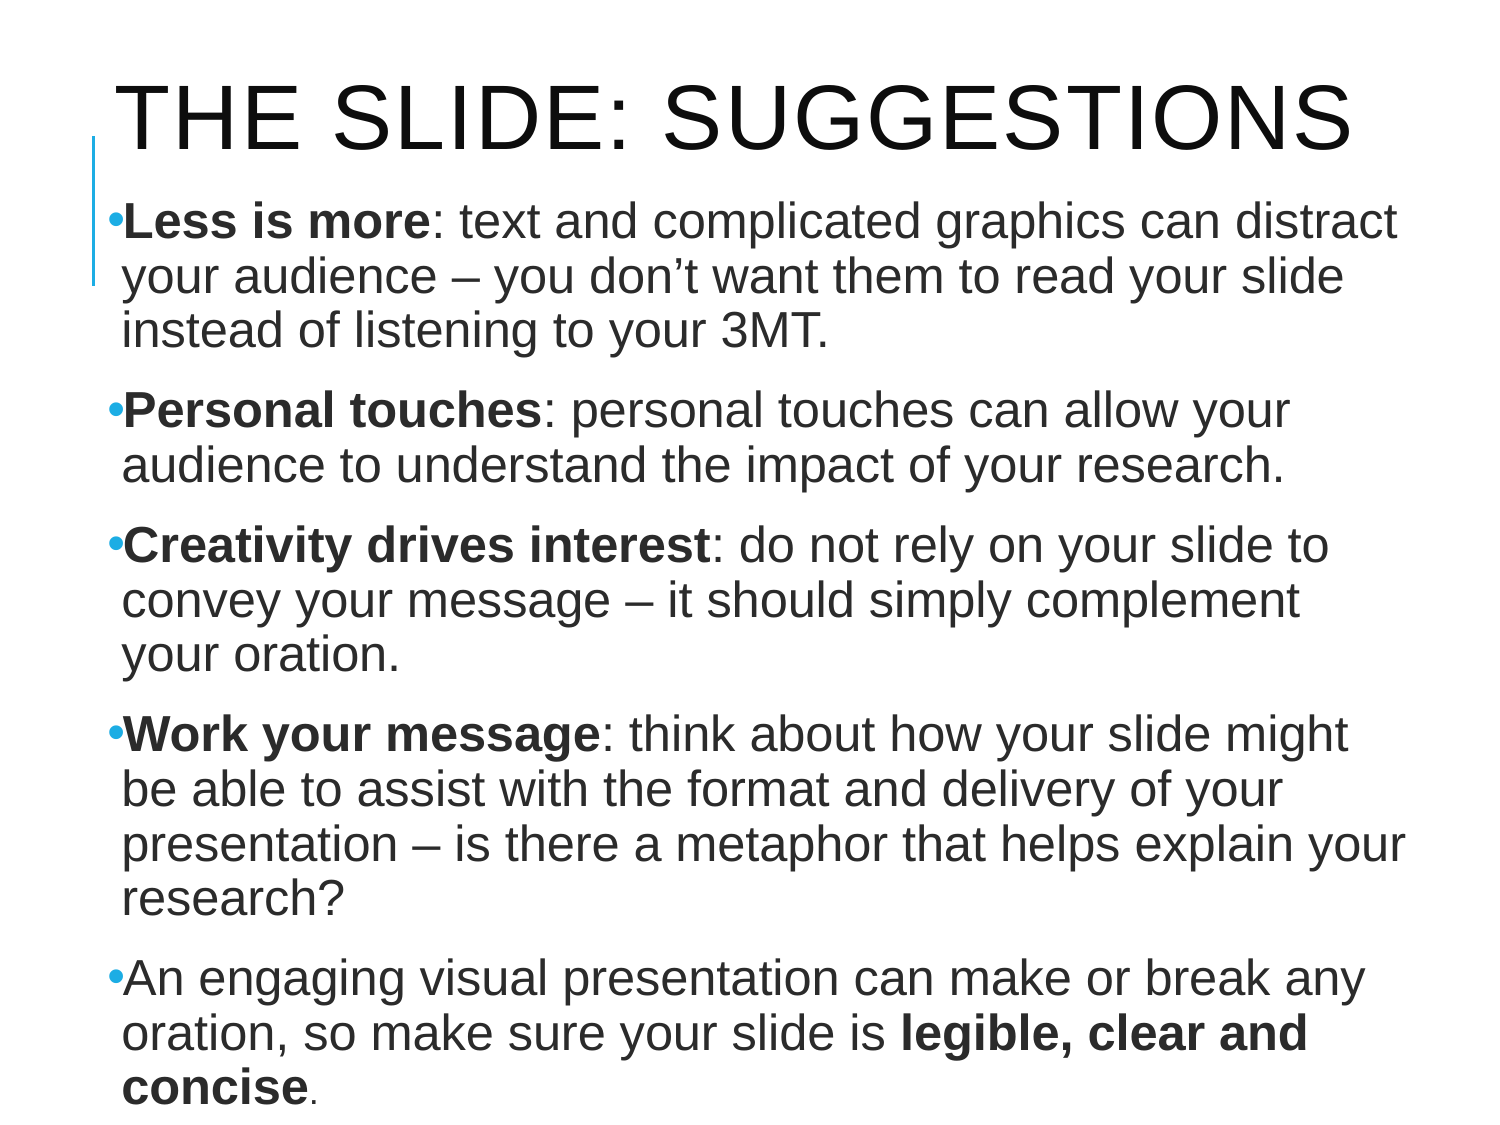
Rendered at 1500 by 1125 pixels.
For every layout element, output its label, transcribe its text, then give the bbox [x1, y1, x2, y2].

title The SLIDE: Suggestions [99, 0, 1500, 246]
list Less is more: text and complicated graphics can distract your audience – you don’t want them to read your slide instead of listening to your 3MT. Personal touches: personal touches can allow your audience to understand the impact of your research. Creativity drives interest: do not rely on your slide to convey your message – it should simply complement your oration. Work your message: think about how your slide might be able to assist with the format and delivery of your presentation – is there a metaphor that helps explain your research? An engaging visual presentation can make or break any oration, so make sure your slide is legible, clear and concise. [99, 187, 1425, 1125]
